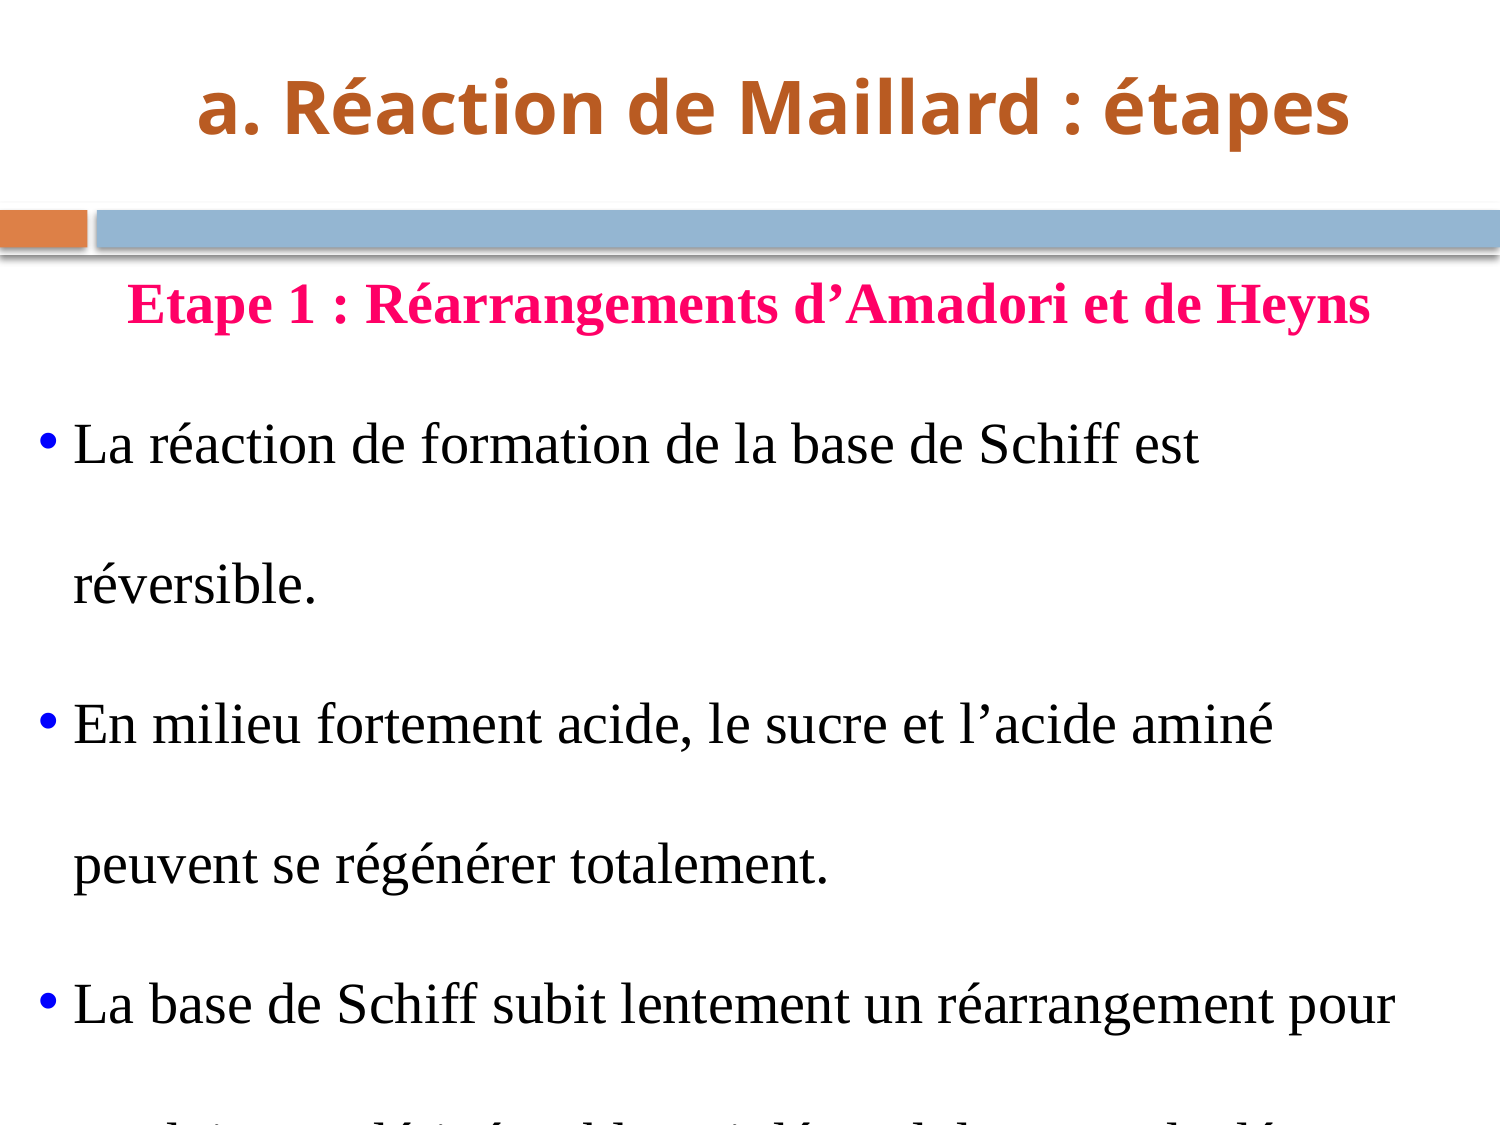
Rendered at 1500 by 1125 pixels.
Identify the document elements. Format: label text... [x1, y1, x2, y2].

text_box a. Réaction de Maillard : étapes [65, 23, 1485, 186]
text_box La réaction de formation de la base de Schiff est réversible. En milieu fortement acide, le sucre et l’acide aminé peuvent se régénérer totalement. La base de Schiff subit lentement un réarrangement pour produire un dérivé stable qui dépend du sucre de départ. [23, 328, 1465, 1125]
text_box Etape 1 : Réarrangements d’Amadori et de Heyns [105, 257, 1395, 328]
